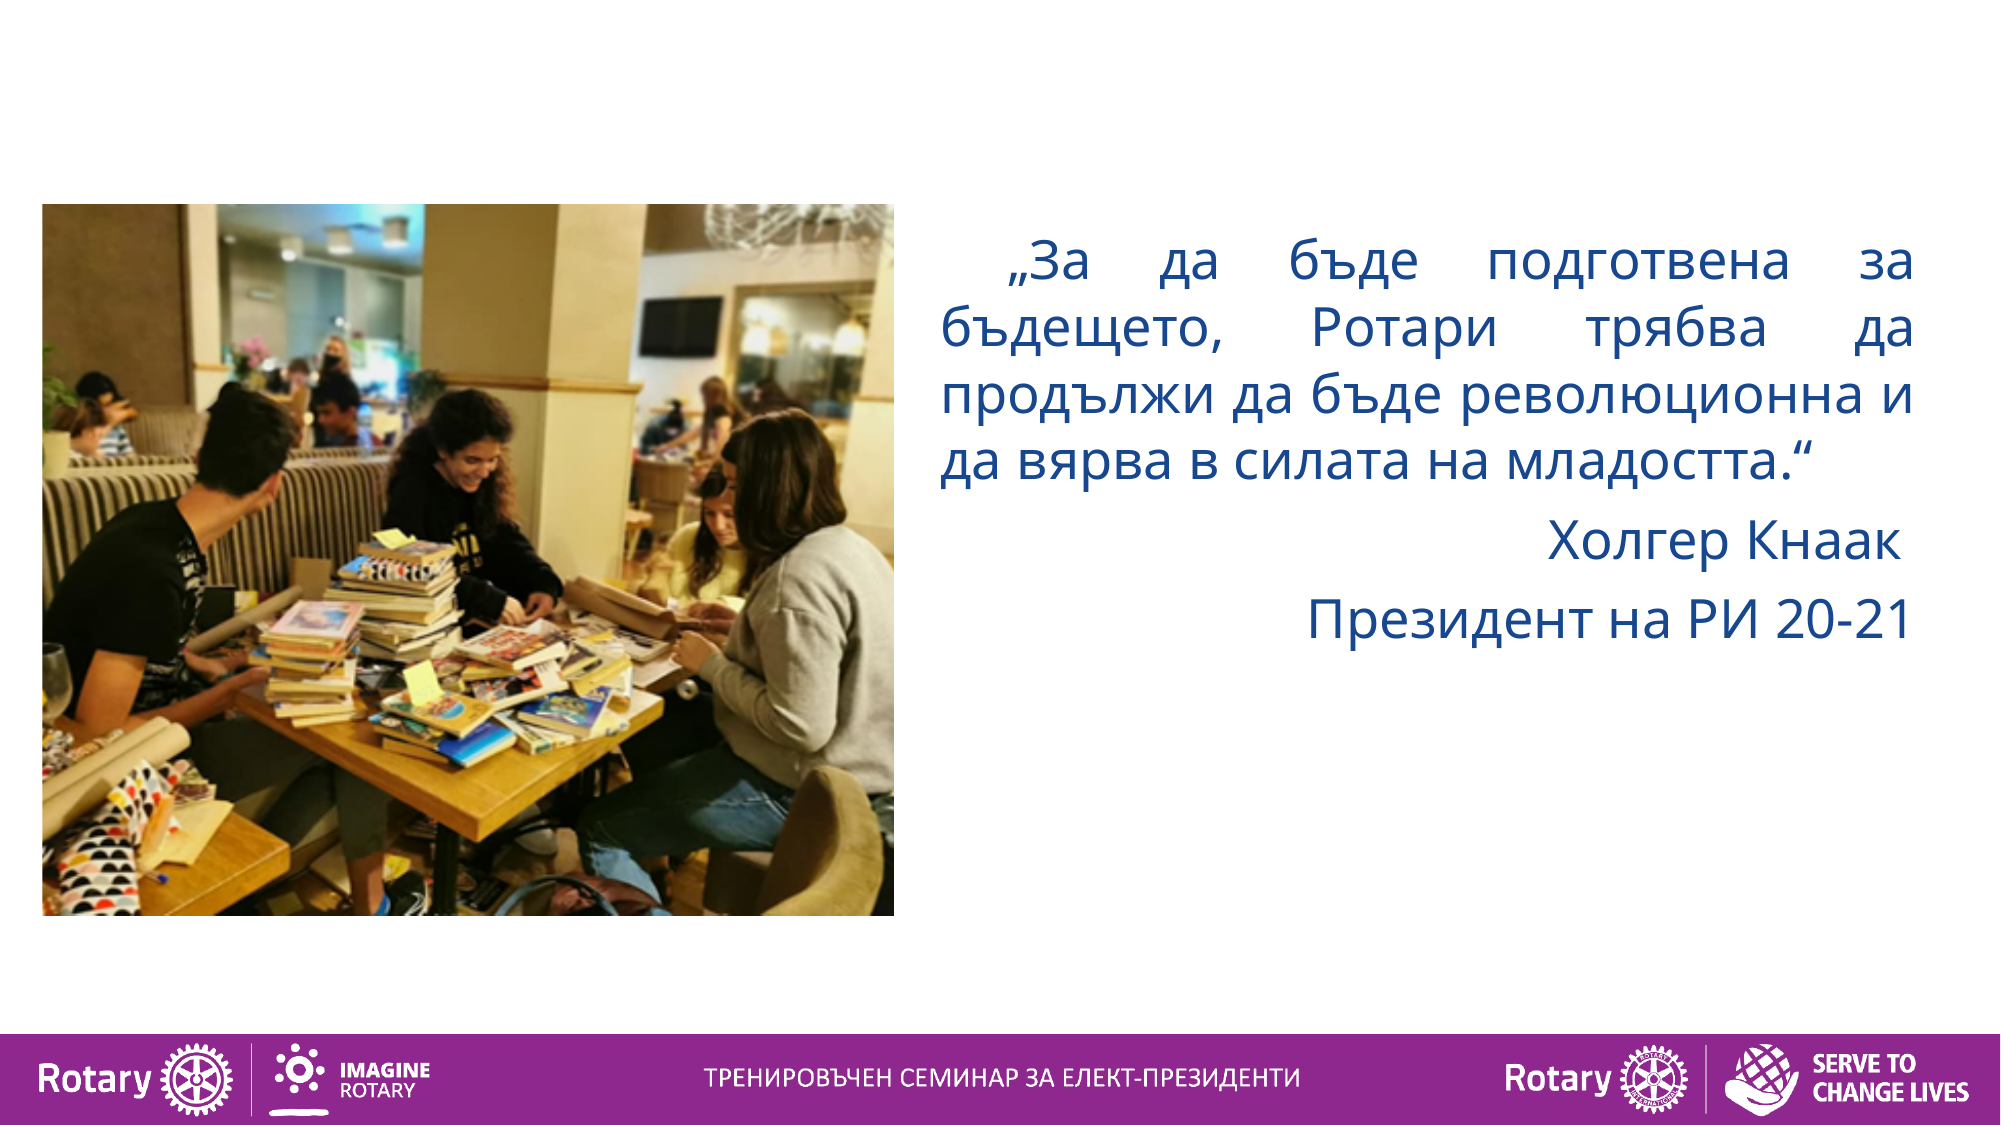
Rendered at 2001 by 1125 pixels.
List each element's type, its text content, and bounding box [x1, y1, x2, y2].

picture [0, 1034, 2001, 1125]
picture [42, 204, 894, 916]
subtitle „За да бъде подготвена за бъдещето, Ротари трябва да продължи да бъде революционна и да вярва в силата на младостта.“ Холгер Кнаак Президент на РИ 20-21 [925, 216, 1932, 738]
